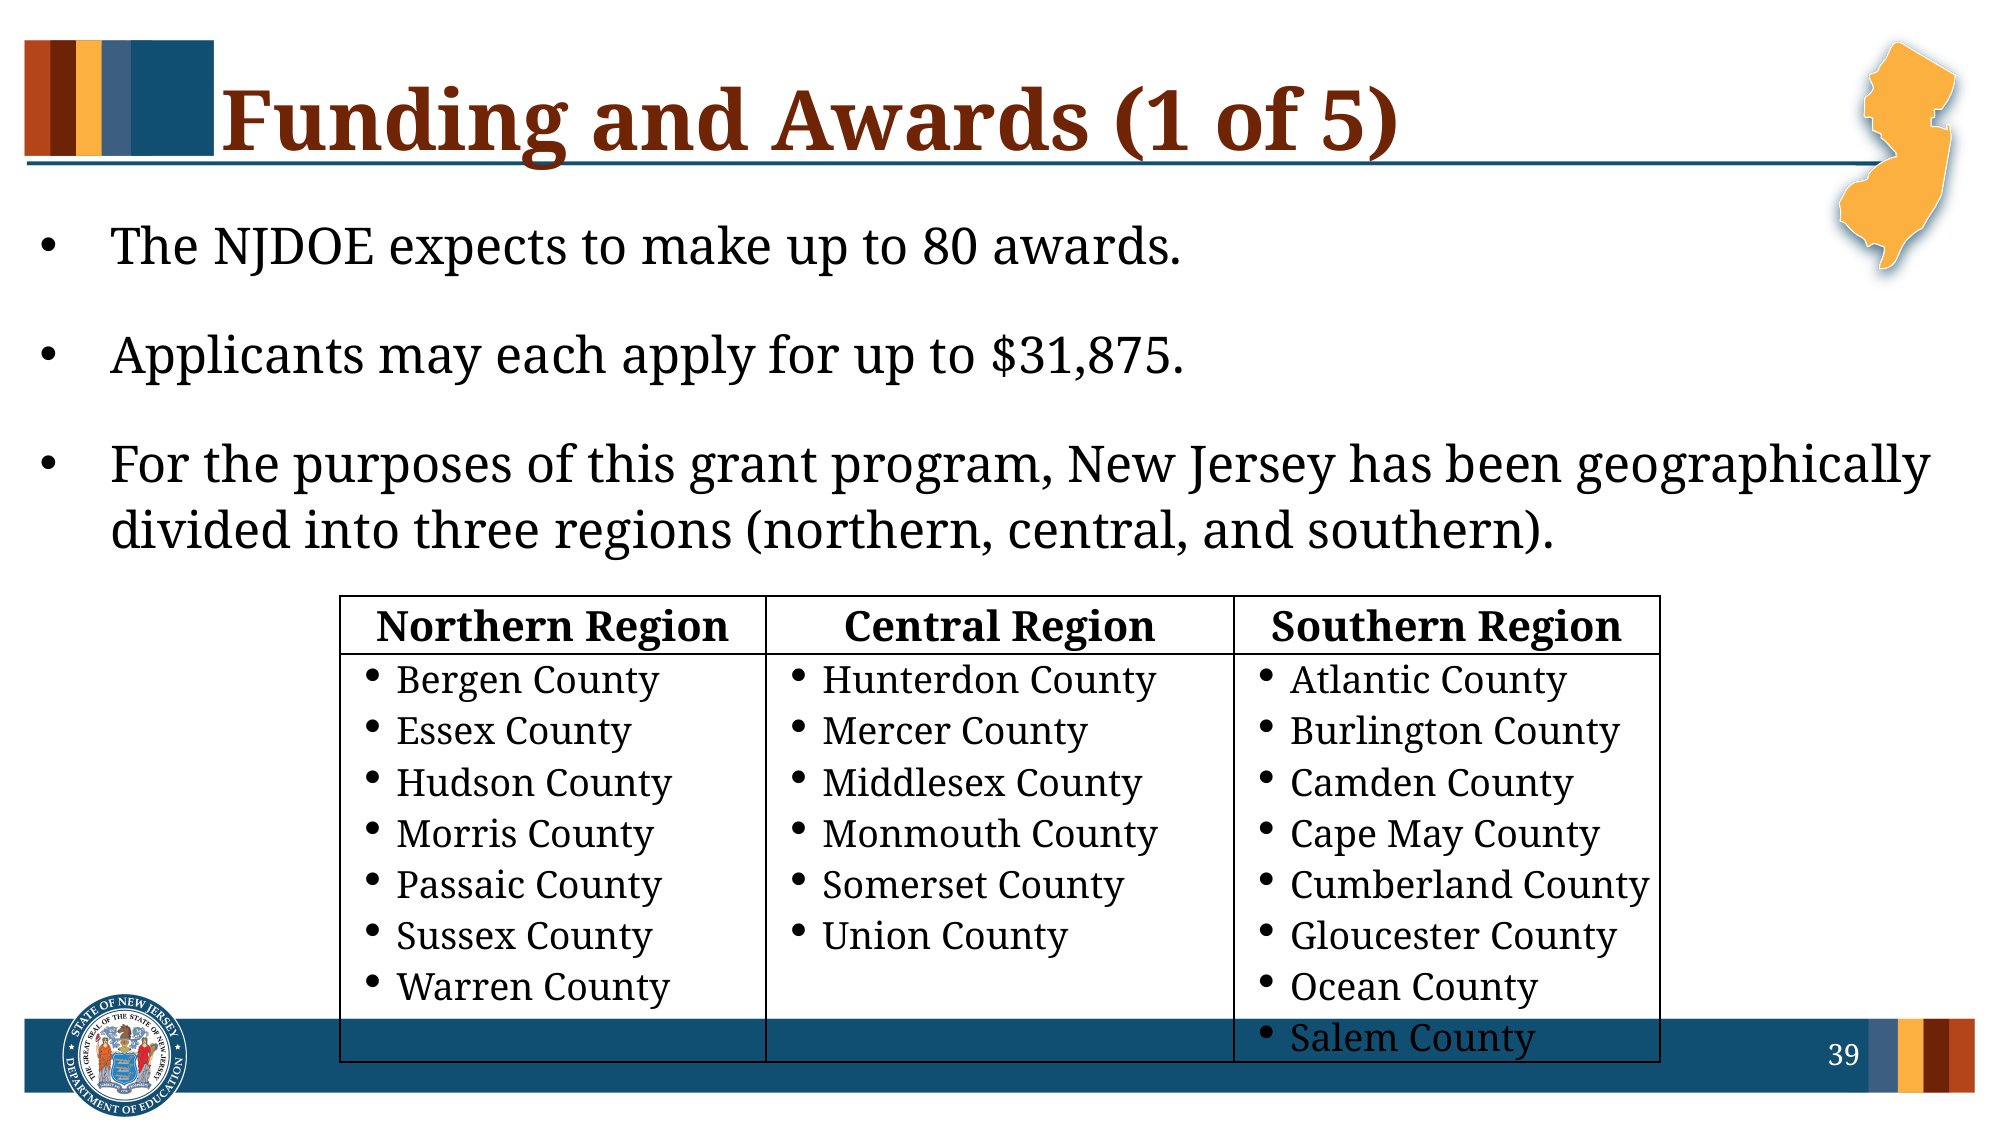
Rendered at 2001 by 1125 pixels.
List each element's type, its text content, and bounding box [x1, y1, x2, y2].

picture [24, 26, 1976, 295]
list The NJDOE expects to make up to 80 awards. Applicants may each apply for up to $31,875. For the purposes of this grant program, New Jersey has been geographically divided into three regions (northern, central, and southern). [24, 201, 1967, 612]
table_header Northern Region [341, 597, 765, 653]
picture [24, 992, 1975, 1119]
table_cell Hunterdon County Mercer County Middlesex County Monmouth County Somerset County Union County [767, 655, 1233, 1061]
table_cell Atlantic County Burlington County Camden County Cape May County Cumberland County Gloucester County Ocean County Salem County [1235, 655, 1659, 1061]
table_header Southern Region [1235, 597, 1659, 653]
table_cell Bergen County Essex County Hudson County Morris County Passaic County Sussex County Warren County [341, 655, 765, 1061]
slide_number 39 [1425, 1026, 1876, 1087]
table_header Central Region [767, 597, 1233, 653]
title Funding and Awards (1 of 5) [206, 62, 1863, 185]
